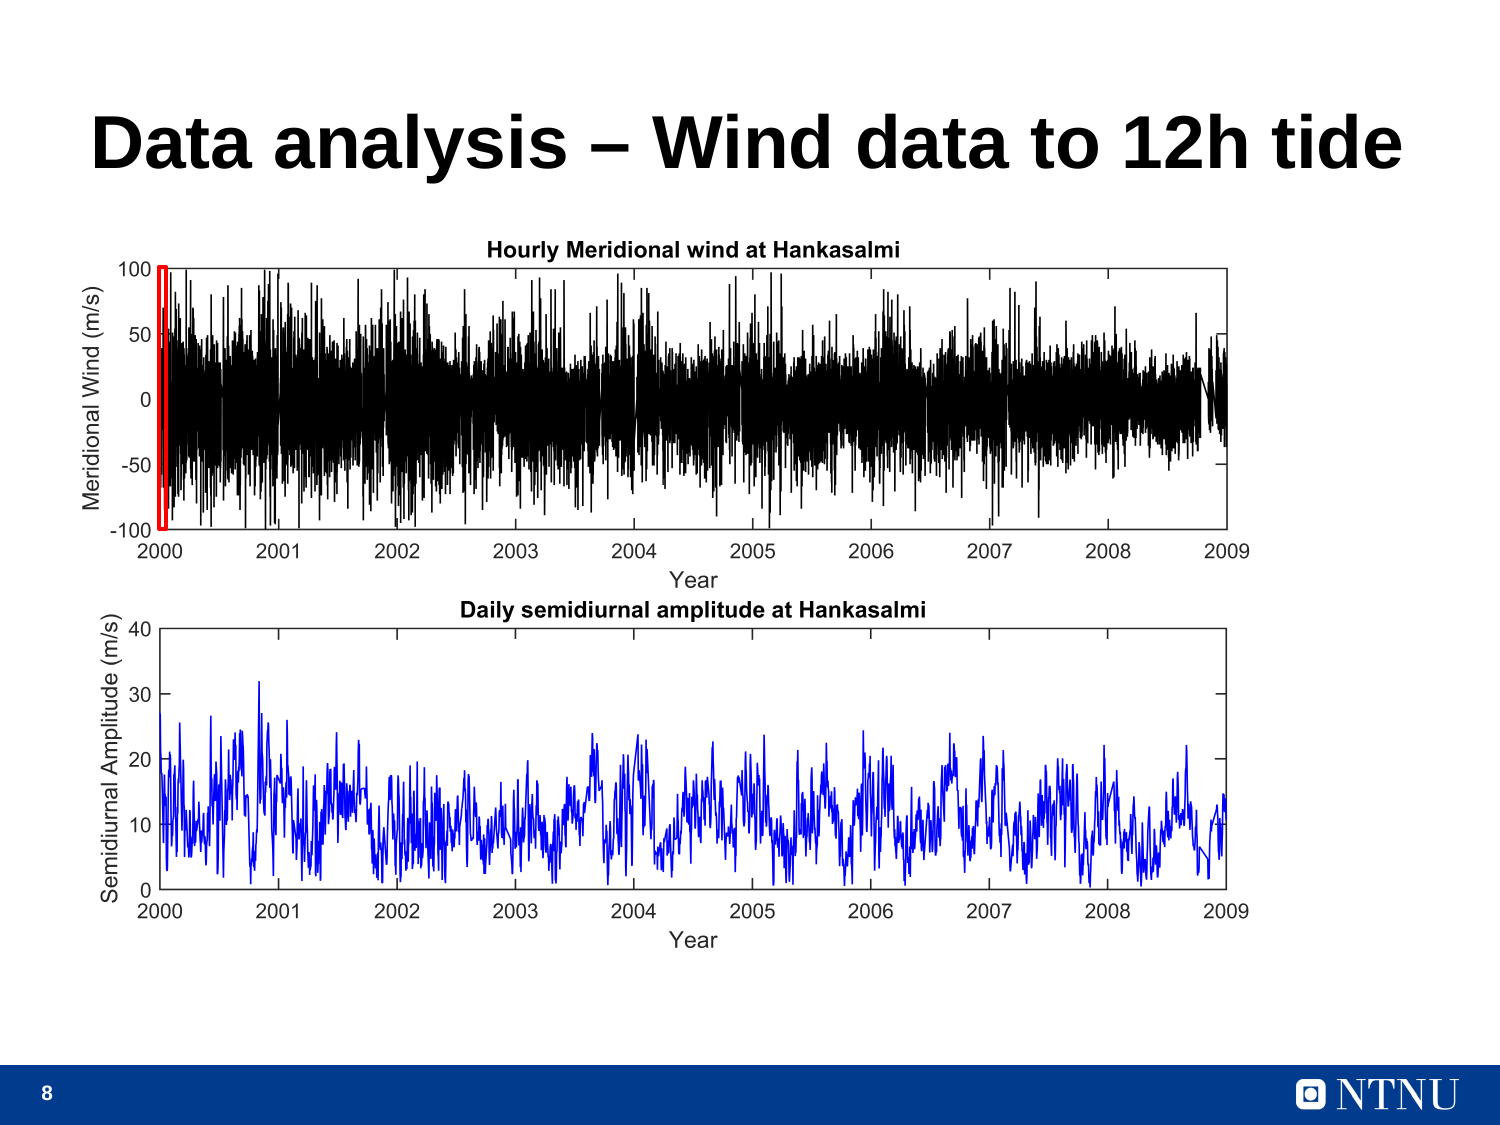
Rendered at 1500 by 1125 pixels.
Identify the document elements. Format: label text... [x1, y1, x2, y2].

title Data analysis – Wind data to 12h tide [75, 45, 1425, 233]
picture [0, 1065, 1500, 1125]
picture [92, 592, 1250, 953]
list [74, 232, 1250, 593]
